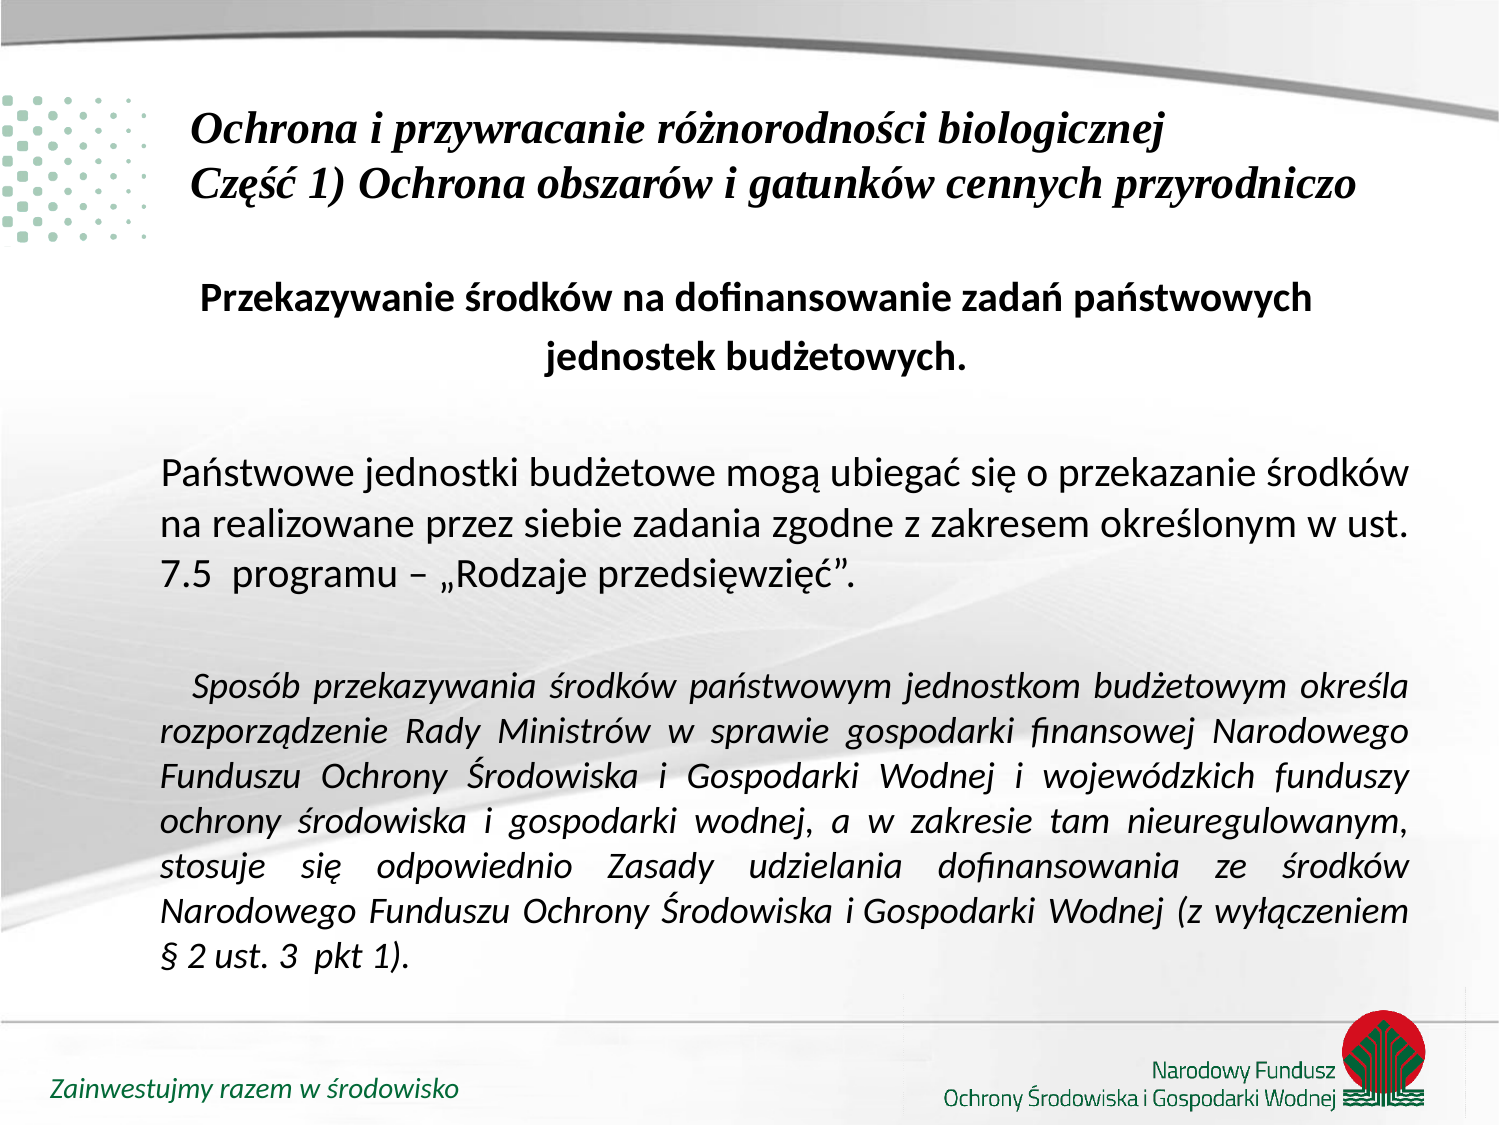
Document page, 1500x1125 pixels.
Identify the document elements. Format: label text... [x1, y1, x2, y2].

list Przekazywanie środków na dofinansowanie zadań państwowych jednostek budżetowych. Państwowe jednostki budżetowe mogą ubiegać się o przekazanie środków na realizowane przez siebie zadania zgodne z zakresem określonym w ust. 7.5 programu – „Rodzaje przedsięwzięć”. Sposób przekazywania środków państwowym jednostkom budżetowym określa rozporządzenie Rady Ministrów w sprawie gospodarki finansowej Narodowego Funduszu Ochrony Środowiska i Gospodarki Wodnej i wojewódzkich funduszy ochrony środowiska i gospodarki wodnej, a w zakresie tam nieuregulowanym, stosuje się odpowiednio Zasady udzielania dofinansowania ze środków Narodowego Funduszu Ochrony Środowiska i Gospodarki Wodnej (z wyłączeniem § 2 ust. 3 pkt 1). [88, 262, 1425, 1005]
title Ochrona i przywracanie różnorodności biologicznej Część 1) Ochrona obszarów i gatunków cennych przyrodniczo [175, 58, 1425, 247]
picture [0, 0, 1499, 1125]
